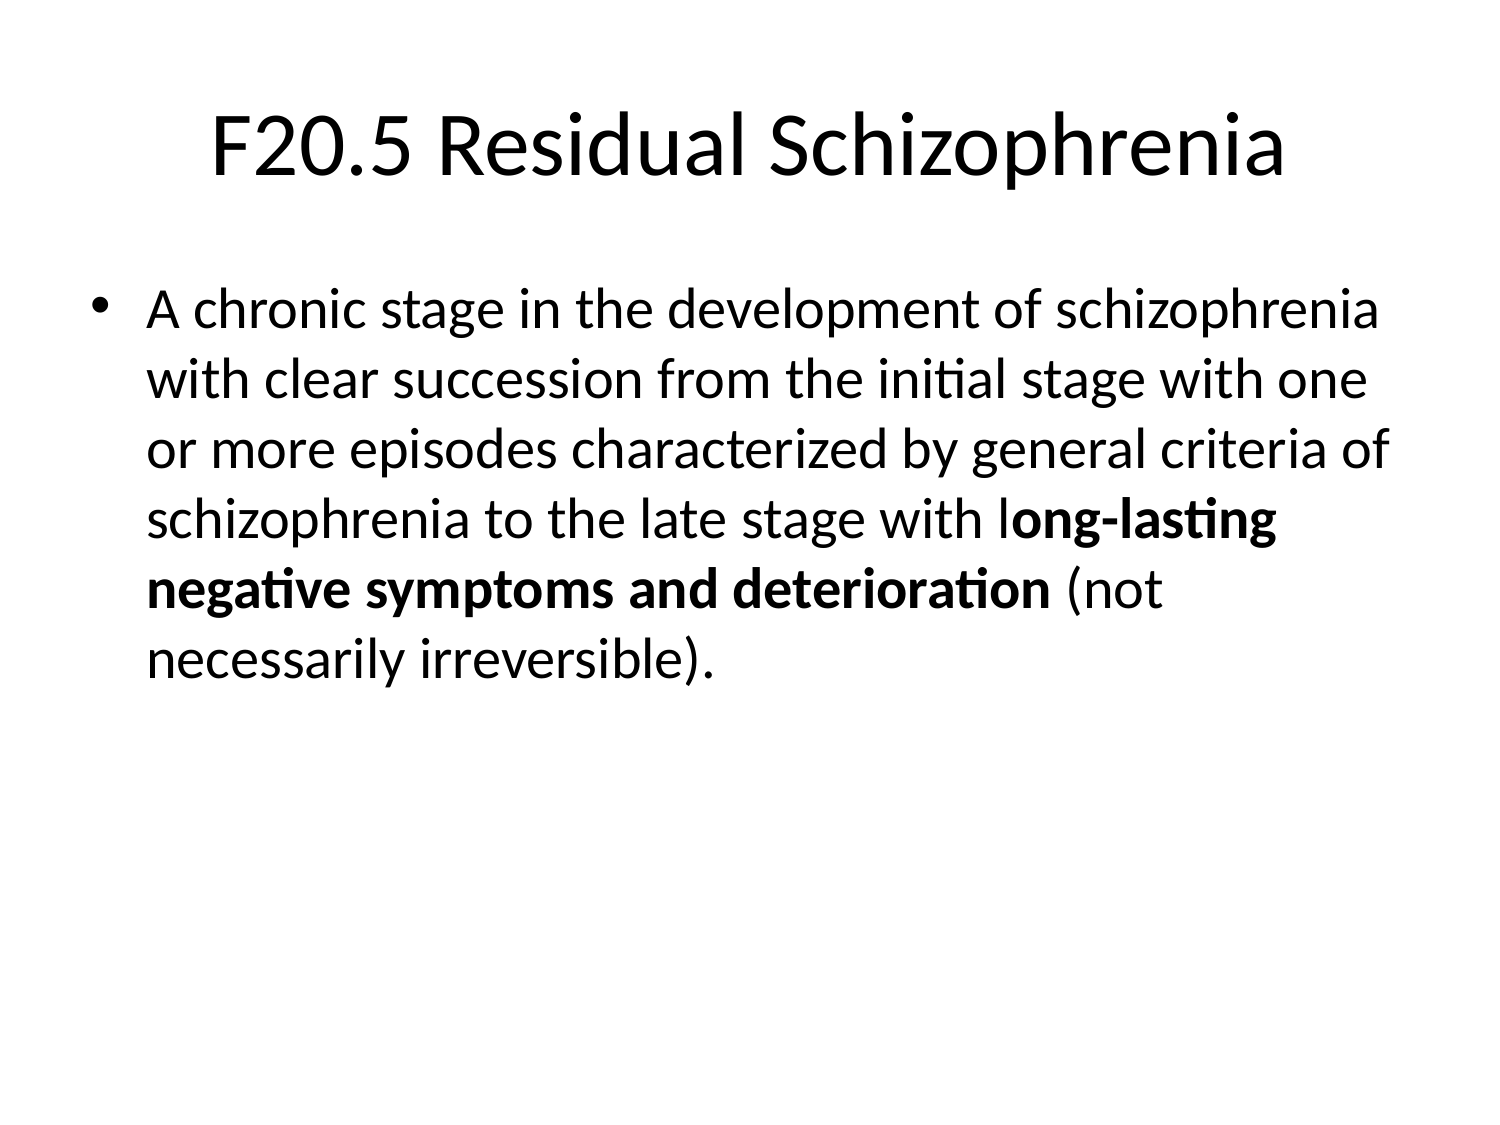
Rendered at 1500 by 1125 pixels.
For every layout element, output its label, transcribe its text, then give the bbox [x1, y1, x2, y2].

list A chronic stage in the development of schizophrenia with clear succession from the initial stage with one or more episodes characterized by general criteria of schizophrenia to the late stage with long-lasting negative symptoms and deterioration (not necessarily irreversible). [75, 262, 1425, 1005]
title F20.5 Residual Schizophrenia [75, 45, 1425, 233]
